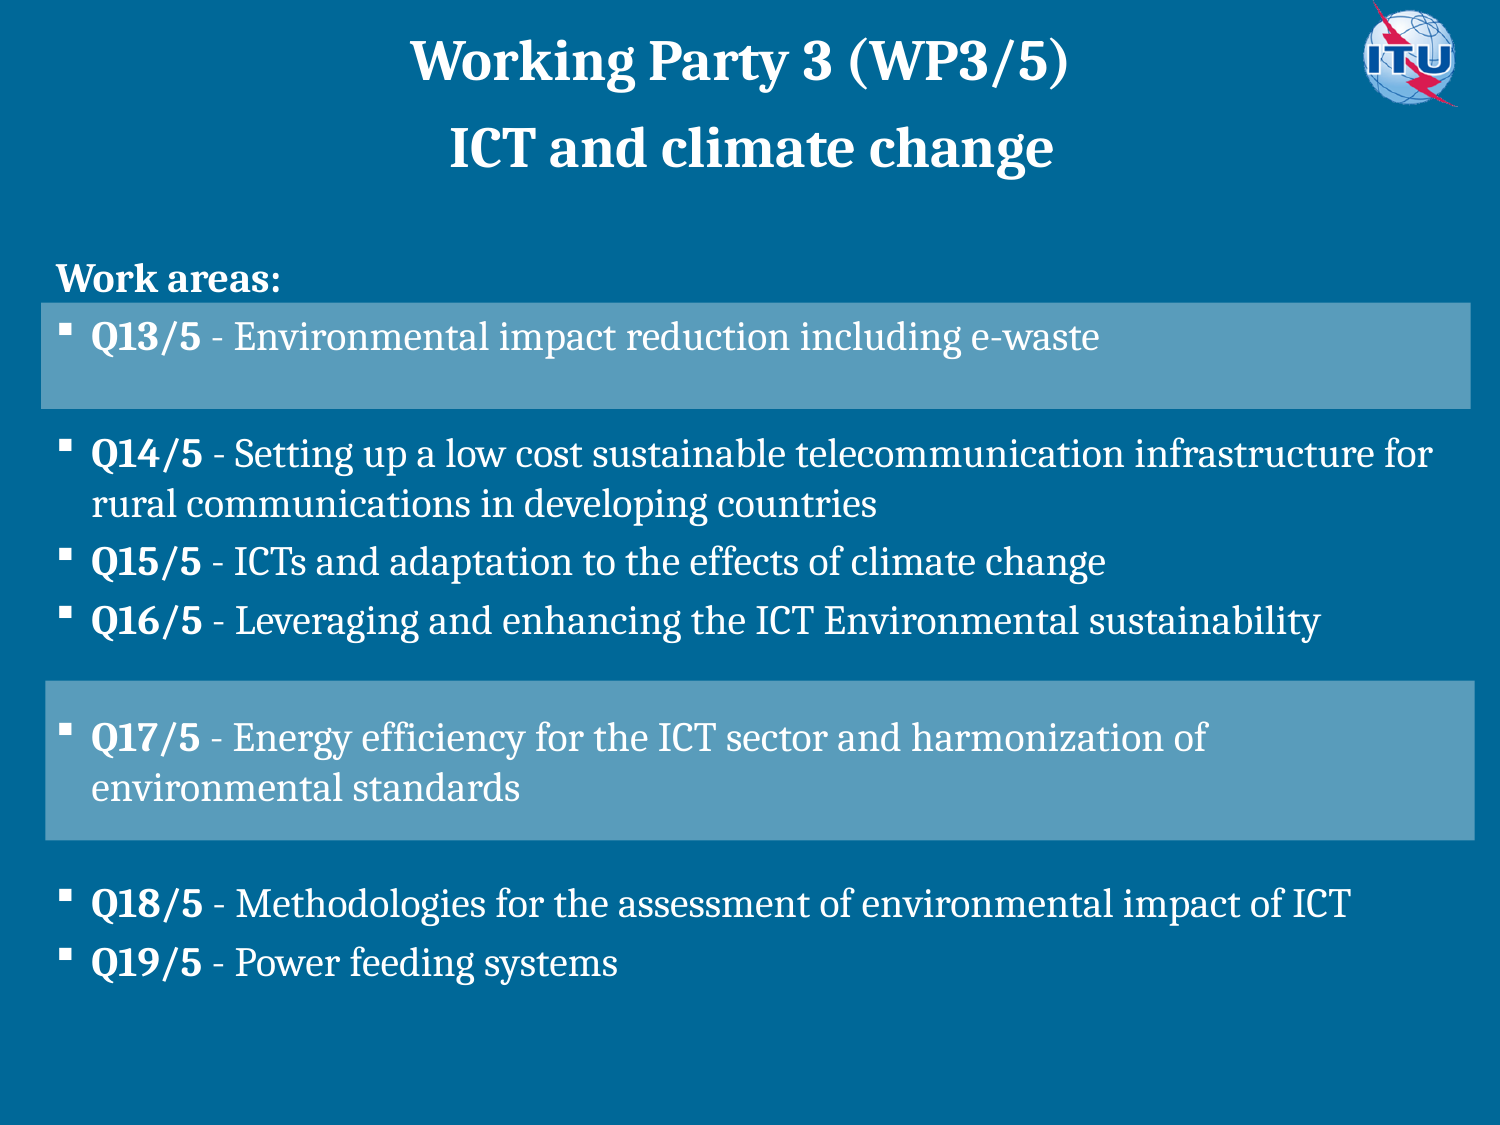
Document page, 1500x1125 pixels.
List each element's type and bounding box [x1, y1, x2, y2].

picture [183, 890, 201, 917]
picture [228, 498, 233, 516]
picture [966, 448, 970, 466]
picture [695, 448, 701, 466]
picture [649, 556, 658, 574]
picture [266, 448, 271, 456]
picture [1130, 617, 1142, 633]
picture [1095, 449, 1100, 466]
picture [342, 498, 346, 516]
picture [1080, 556, 1085, 567]
picture [719, 499, 724, 516]
picture [551, 958, 556, 975]
picture [232, 272, 248, 291]
picture [863, 900, 869, 916]
picture [188, 499, 193, 516]
picture [1420, 448, 1425, 466]
picture [425, 957, 429, 975]
picture [555, 52, 569, 79]
picture [609, 557, 614, 574]
picture [993, 40, 1013, 87]
picture [1235, 606, 1239, 633]
picture [136, 264, 156, 291]
picture [401, 957, 407, 975]
picture [60, 889, 71, 900]
picture [57, 265, 94, 291]
picture [60, 606, 71, 617]
picture [997, 898, 1003, 916]
picture [1023, 615, 1032, 633]
picture [139, 548, 157, 575]
picture [672, 899, 677, 916]
picture [881, 448, 892, 465]
picture [1052, 40, 1066, 88]
picture [1108, 615, 1113, 633]
picture [961, 41, 986, 80]
picture [1057, 556, 1065, 574]
picture [432, 566, 439, 575]
picture [183, 440, 201, 467]
picture [902, 556, 910, 574]
picture [842, 890, 851, 916]
picture [346, 448, 350, 459]
picture [650, 445, 660, 467]
picture [926, 566, 933, 575]
picture [217, 499, 222, 516]
picture [336, 448, 352, 475]
picture [139, 607, 158, 634]
picture [540, 448, 551, 465]
picture [729, 617, 735, 633]
picture [732, 898, 740, 916]
picture [682, 898, 687, 906]
picture [327, 556, 332, 574]
picture [1057, 898, 1066, 916]
picture [784, 898, 793, 916]
picture [663, 139, 686, 167]
picture [828, 139, 853, 167]
picture [1091, 617, 1103, 633]
picture [46, 681, 1474, 840]
picture [578, 898, 586, 916]
picture [452, 129, 467, 166]
picture [349, 899, 354, 916]
picture [676, 498, 685, 516]
picture [378, 498, 383, 516]
picture [374, 957, 379, 965]
picture [751, 449, 755, 465]
picture [883, 556, 887, 574]
picture [1029, 900, 1035, 916]
picture [307, 958, 312, 975]
picture [703, 448, 711, 466]
picture [904, 615, 909, 633]
picture [1212, 899, 1217, 916]
picture [484, 606, 489, 633]
picture [1074, 448, 1078, 466]
picture [1364, 11, 1455, 104]
picture [897, 127, 928, 166]
picture [1192, 615, 1196, 633]
picture [788, 498, 797, 516]
picture [629, 898, 634, 916]
picture [520, 40, 552, 79]
picture [269, 958, 274, 975]
picture [700, 498, 705, 509]
picture [93, 547, 117, 581]
picture [840, 450, 846, 466]
picture [605, 489, 609, 516]
picture [457, 957, 473, 984]
picture [798, 444, 807, 467]
picture [781, 498, 785, 516]
picture [598, 615, 607, 633]
picture [1302, 615, 1313, 637]
picture [905, 448, 913, 466]
picture [769, 498, 774, 516]
picture [467, 957, 472, 969]
picture [870, 615, 881, 633]
picture [1072, 894, 1081, 917]
picture [754, 557, 759, 574]
picture [1138, 898, 1142, 916]
picture [1038, 612, 1048, 634]
picture [690, 510, 707, 525]
picture [640, 899, 652, 916]
picture [742, 898, 751, 916]
picture [803, 494, 813, 517]
picture [799, 894, 809, 917]
picture [884, 898, 889, 916]
picture [495, 498, 499, 516]
picture [1051, 625, 1057, 634]
picture [192, 272, 200, 291]
picture [636, 498, 641, 525]
picture [42, 303, 1470, 408]
picture [987, 557, 992, 574]
picture [1278, 448, 1283, 466]
picture [631, 615, 635, 633]
picture [669, 498, 673, 516]
picture [432, 898, 437, 910]
picture [738, 439, 743, 466]
picture [832, 549, 840, 574]
picture [594, 449, 607, 466]
picture [1181, 615, 1185, 633]
picture [810, 556, 827, 574]
picture [94, 272, 113, 292]
picture [1037, 556, 1042, 574]
picture [436, 957, 440, 975]
picture [962, 139, 994, 166]
picture [663, 458, 669, 467]
picture [457, 499, 469, 516]
picture [411, 42, 465, 79]
picture [851, 39, 865, 88]
picture [258, 615, 263, 633]
picture [279, 498, 288, 516]
picture [237, 440, 252, 465]
picture [715, 615, 724, 633]
picture [578, 957, 587, 975]
picture [253, 272, 267, 292]
picture [1257, 615, 1261, 633]
picture [250, 547, 268, 575]
picture [947, 553, 957, 575]
picture [454, 556, 459, 583]
picture [1398, 448, 1415, 466]
picture [1344, 448, 1349, 466]
picture [361, 889, 365, 916]
picture [981, 898, 990, 916]
picture [859, 449, 864, 466]
picture [120, 890, 135, 916]
picture [863, 499, 875, 515]
picture [472, 899, 484, 915]
picture [93, 439, 117, 473]
picture [932, 448, 936, 466]
picture [1014, 556, 1022, 574]
picture [238, 548, 244, 574]
picture [952, 899, 957, 916]
picture [835, 498, 839, 516]
picture [1268, 606, 1272, 633]
picture [268, 498, 277, 516]
picture [134, 498, 139, 516]
picture [872, 547, 876, 574]
picture [402, 626, 418, 642]
picture [165, 889, 178, 922]
picture [807, 133, 826, 167]
picture [1156, 898, 1165, 916]
picture [183, 607, 201, 634]
picture [1105, 448, 1111, 466]
picture [120, 607, 135, 633]
picture [1358, 449, 1363, 466]
picture [1084, 448, 1095, 466]
picture [376, 898, 387, 915]
picture [271, 548, 292, 574]
picture [526, 498, 532, 516]
picture [1070, 568, 1087, 583]
picture [708, 606, 712, 633]
picture [585, 553, 595, 575]
picture [1007, 547, 1012, 574]
picture [1199, 615, 1208, 633]
picture [650, 42, 681, 79]
picture [628, 552, 637, 575]
picture [683, 52, 710, 80]
picture [169, 282, 178, 292]
picture [404, 498, 408, 516]
picture [612, 448, 617, 466]
picture [844, 499, 849, 516]
picture [1172, 440, 1180, 466]
picture [1236, 444, 1246, 467]
picture [1089, 558, 1095, 574]
picture [707, 899, 719, 915]
picture [295, 498, 300, 516]
picture [111, 498, 116, 516]
picture [1050, 898, 1055, 916]
picture [656, 899, 668, 915]
picture [650, 615, 659, 633]
picture [777, 898, 781, 916]
picture [449, 439, 453, 466]
picture [364, 958, 369, 975]
picture [589, 957, 598, 975]
picture [936, 556, 941, 574]
picture [938, 898, 943, 916]
picture [871, 139, 894, 167]
picture [805, 41, 830, 80]
picture [120, 440, 135, 466]
picture [93, 889, 117, 923]
picture [93, 948, 117, 982]
picture [353, 950, 361, 975]
picture [1172, 898, 1177, 925]
picture [582, 139, 614, 166]
picture [389, 448, 394, 475]
picture [932, 139, 959, 167]
picture [314, 615, 320, 633]
picture [608, 48, 634, 92]
picture [1267, 448, 1272, 466]
picture [388, 615, 397, 633]
picture [1060, 615, 1065, 633]
picture [735, 558, 741, 574]
picture [691, 899, 703, 916]
picture [658, 498, 662, 516]
picture [777, 139, 804, 167]
picture [1027, 139, 1052, 167]
picture [522, 958, 534, 974]
picture [1157, 448, 1166, 466]
picture [1213, 625, 1220, 634]
picture [293, 894, 303, 917]
picture [348, 626, 364, 642]
picture [60, 439, 71, 450]
picture [306, 498, 311, 516]
picture [351, 499, 356, 516]
picture [793, 607, 813, 633]
picture [258, 958, 263, 975]
picture [231, 282, 240, 292]
picture [371, 899, 376, 916]
picture [959, 558, 965, 574]
picture [164, 606, 177, 639]
picture [573, 52, 605, 79]
picture [1321, 448, 1326, 466]
picture [850, 615, 854, 633]
picture [139, 889, 159, 917]
picture [1084, 908, 1091, 917]
picture [245, 498, 254, 516]
picture [977, 448, 981, 466]
picture [472, 128, 499, 167]
picture [554, 556, 559, 574]
picture [684, 448, 688, 466]
picture [1049, 556, 1055, 574]
picture [486, 959, 498, 975]
picture [748, 499, 753, 516]
picture [288, 958, 298, 975]
picture [714, 46, 789, 92]
picture [612, 616, 617, 633]
picture [465, 556, 470, 574]
picture [303, 448, 307, 466]
picture [689, 127, 703, 166]
picture [725, 898, 730, 916]
picture [940, 615, 944, 633]
picture [772, 553, 782, 575]
picture [604, 958, 616, 974]
picture [633, 450, 645, 466]
picture [1223, 615, 1228, 633]
picture [261, 890, 268, 916]
picture [1016, 615, 1021, 633]
picture [366, 448, 371, 466]
picture [592, 899, 597, 916]
picture [60, 548, 71, 559]
picture [458, 448, 475, 466]
picture [412, 948, 417, 975]
picture [494, 52, 518, 79]
picture [558, 40, 566, 47]
picture [1332, 448, 1336, 466]
picture [664, 556, 669, 574]
picture [117, 272, 125, 291]
picture [435, 498, 439, 516]
picture [828, 607, 844, 633]
picture [274, 899, 279, 916]
picture [1330, 890, 1350, 916]
picture [1020, 42, 1046, 80]
picture [60, 948, 71, 959]
picture [1145, 898, 1154, 916]
picture [1127, 898, 1131, 916]
picture [346, 556, 355, 574]
picture [1120, 615, 1124, 633]
picture [1113, 448, 1121, 466]
picture [498, 890, 507, 916]
picture [693, 611, 703, 634]
picture [524, 615, 530, 633]
picture [453, 899, 458, 916]
picture [400, 448, 405, 466]
picture [463, 52, 490, 80]
picture [989, 448, 994, 466]
picture [643, 615, 647, 633]
picture [1220, 449, 1232, 466]
picture [504, 616, 509, 633]
picture [413, 498, 430, 516]
picture [1290, 611, 1299, 634]
picture [614, 499, 619, 516]
picture [120, 949, 135, 975]
picture [591, 615, 596, 633]
picture [1183, 898, 1188, 916]
picture [170, 489, 174, 516]
picture [998, 135, 1024, 179]
picture [623, 448, 627, 466]
picture [785, 557, 797, 573]
picture [1004, 898, 1013, 916]
picture [444, 898, 448, 916]
picture [261, 498, 267, 516]
picture [377, 448, 382, 466]
picture [239, 949, 255, 975]
picture [724, 548, 732, 574]
picture [532, 557, 537, 574]
picture [489, 449, 499, 466]
picture [1209, 448, 1214, 466]
picture [672, 448, 677, 466]
picture [771, 606, 789, 634]
picture [571, 957, 577, 975]
picture [508, 552, 517, 575]
picture [818, 498, 823, 516]
picture [402, 898, 419, 916]
picture [1263, 899, 1268, 916]
picture [1280, 615, 1284, 633]
picture [503, 128, 535, 166]
picture [1192, 908, 1198, 917]
picture [422, 547, 427, 574]
picture [647, 498, 652, 516]
picture [571, 889, 576, 916]
picture [292, 557, 305, 574]
picture [318, 498, 322, 516]
picture [555, 450, 567, 466]
picture [1296, 890, 1302, 916]
picture [857, 615, 866, 633]
picture [459, 615, 468, 633]
picture [585, 498, 590, 516]
picture [443, 957, 452, 975]
picture [1072, 606, 1076, 633]
picture [122, 498, 127, 516]
picture [974, 898, 978, 916]
picture [1230, 894, 1239, 917]
picture [1012, 448, 1016, 466]
picture [710, 127, 718, 134]
picture [484, 498, 488, 516]
picture [163, 547, 177, 579]
picture [981, 615, 990, 633]
picture [757, 899, 762, 916]
picture [308, 889, 312, 916]
picture [853, 557, 858, 574]
picture [368, 508, 375, 517]
picture [963, 615, 969, 633]
picture [537, 489, 542, 516]
picture [473, 615, 480, 633]
picture [422, 898, 438, 925]
picture [898, 448, 903, 466]
picture [95, 498, 100, 516]
picture [619, 498, 630, 515]
picture [893, 615, 897, 633]
picture [381, 615, 386, 633]
picture [510, 898, 521, 916]
picture [1106, 889, 1110, 916]
picture [382, 959, 388, 975]
picture [325, 498, 334, 516]
picture [201, 272, 208, 278]
picture [501, 957, 512, 979]
picture [389, 495, 399, 517]
picture [531, 898, 537, 916]
picture [339, 556, 343, 574]
picture [543, 557, 548, 574]
picture [442, 498, 451, 516]
picture [275, 445, 285, 467]
picture [1251, 448, 1256, 466]
picture [274, 615, 285, 633]
picture [617, 127, 646, 167]
picture [497, 557, 501, 574]
picture [329, 898, 346, 916]
picture [561, 556, 570, 574]
picture [317, 566, 324, 575]
picture [360, 557, 365, 574]
picture [517, 450, 523, 466]
picture [916, 448, 924, 466]
picture [711, 548, 719, 574]
picture [1147, 611, 1156, 634]
picture [475, 552, 484, 575]
picture [957, 898, 968, 915]
picture [315, 898, 324, 916]
picture [206, 499, 211, 516]
picture [548, 498, 553, 516]
picture [1273, 890, 1281, 916]
picture [1186, 448, 1190, 466]
picture [532, 615, 540, 633]
picture [1028, 566, 1034, 575]
picture [870, 42, 957, 79]
picture [904, 898, 915, 916]
picture [1387, 440, 1395, 466]
picture [1201, 898, 1206, 916]
picture [759, 607, 765, 633]
picture [1199, 458, 1206, 467]
picture [182, 949, 200, 976]
picture [895, 556, 900, 574]
picture [315, 448, 320, 466]
picture [579, 616, 583, 633]
picture [831, 439, 835, 466]
picture [170, 272, 186, 291]
picture [1246, 615, 1251, 632]
picture [477, 448, 487, 466]
picture [442, 556, 447, 574]
picture [164, 948, 177, 981]
picture [620, 908, 626, 917]
picture [138, 439, 159, 466]
picture [551, 139, 578, 167]
picture [995, 617, 1001, 633]
picture [276, 957, 287, 975]
picture [947, 615, 956, 633]
picture [717, 458, 723, 467]
picture [555, 615, 563, 633]
picture [139, 948, 158, 975]
picture [1059, 444, 1069, 467]
picture [1015, 898, 1024, 916]
picture [369, 615, 373, 633]
picture [182, 548, 200, 575]
picture [209, 272, 227, 292]
picture [322, 448, 331, 466]
picture [93, 606, 117, 640]
picture [691, 558, 697, 574]
picture [1288, 450, 1294, 466]
picture [502, 498, 511, 516]
picture [1307, 444, 1316, 467]
picture [664, 615, 680, 642]
picture [876, 449, 881, 466]
picture [950, 448, 959, 466]
picture [918, 615, 935, 633]
picture [821, 898, 838, 916]
picture [539, 953, 548, 976]
picture [327, 957, 333, 975]
picture [758, 498, 763, 516]
picture [556, 895, 566, 917]
picture [393, 889, 397, 916]
picture [239, 890, 257, 916]
picture [294, 616, 299, 633]
picture [1138, 448, 1142, 466]
picture [642, 547, 646, 574]
picture [289, 444, 298, 467]
picture [707, 139, 721, 166]
picture [235, 498, 243, 516]
picture [1308, 889, 1326, 917]
picture [891, 898, 900, 916]
picture [572, 444, 581, 467]
picture [725, 139, 773, 166]
picture [927, 898, 931, 916]
picture [256, 449, 261, 466]
picture [996, 448, 1005, 466]
picture [452, 615, 456, 633]
picture [1022, 449, 1027, 466]
picture [164, 439, 178, 472]
picture [1252, 899, 1257, 916]
picture [970, 615, 979, 633]
picture [737, 498, 748, 516]
picture [522, 556, 526, 574]
picture [548, 606, 553, 633]
picture [239, 607, 254, 633]
picture [372, 547, 376, 574]
picture [769, 450, 775, 466]
picture [1094, 898, 1099, 916]
picture [912, 556, 921, 574]
picture [674, 615, 678, 626]
picture [726, 448, 731, 466]
picture [939, 448, 948, 466]
picture [565, 498, 576, 516]
picture [767, 898, 772, 906]
picture [598, 556, 609, 574]
picture [811, 448, 816, 466]
picture [760, 439, 764, 466]
picture [411, 556, 417, 574]
picture [521, 899, 526, 916]
picture [120, 548, 135, 574]
picture [1150, 448, 1155, 466]
picture [535, 449, 540, 466]
